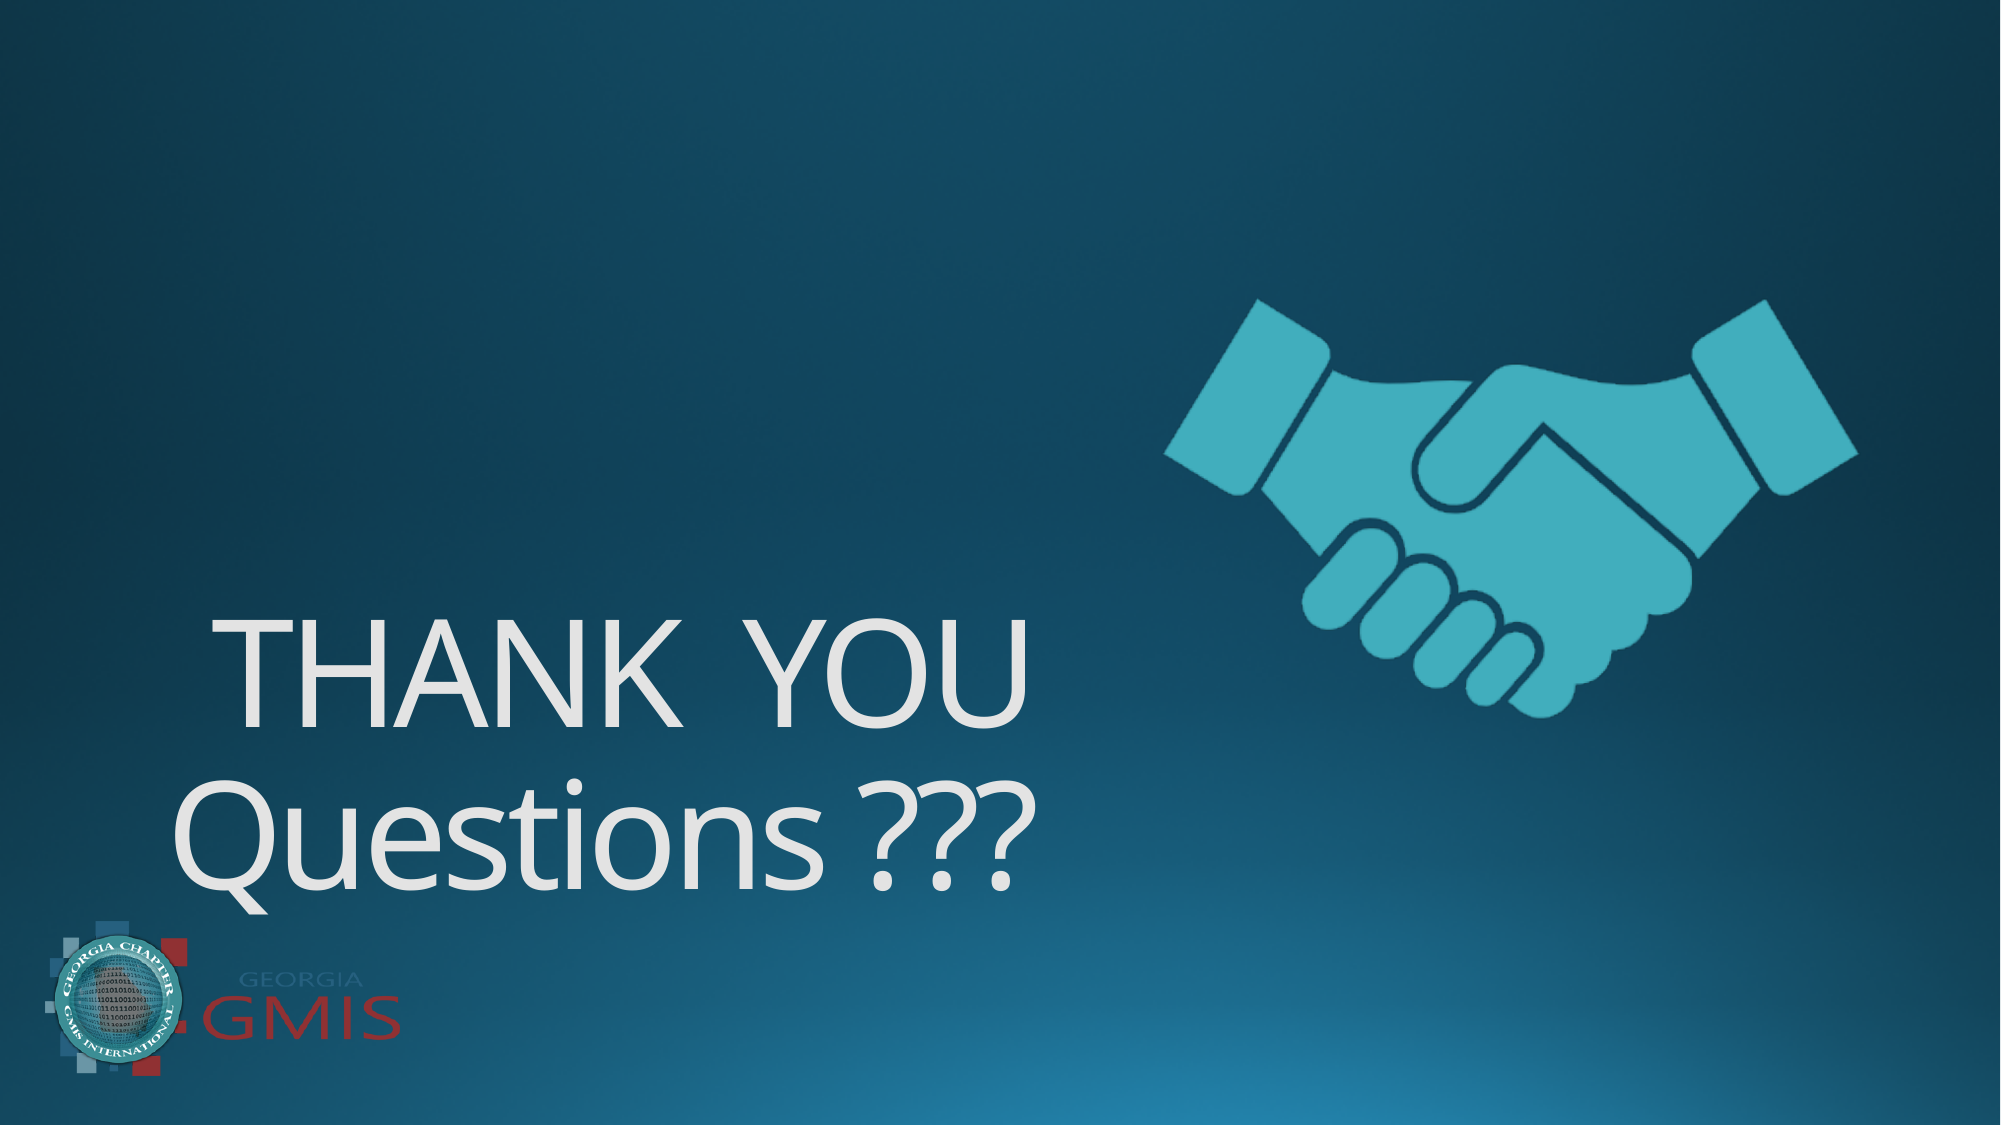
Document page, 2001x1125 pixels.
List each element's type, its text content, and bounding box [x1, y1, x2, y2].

title THANK YOU Questions ??? [101, 590, 1055, 1002]
picture [0, 0, 2001, 1125]
